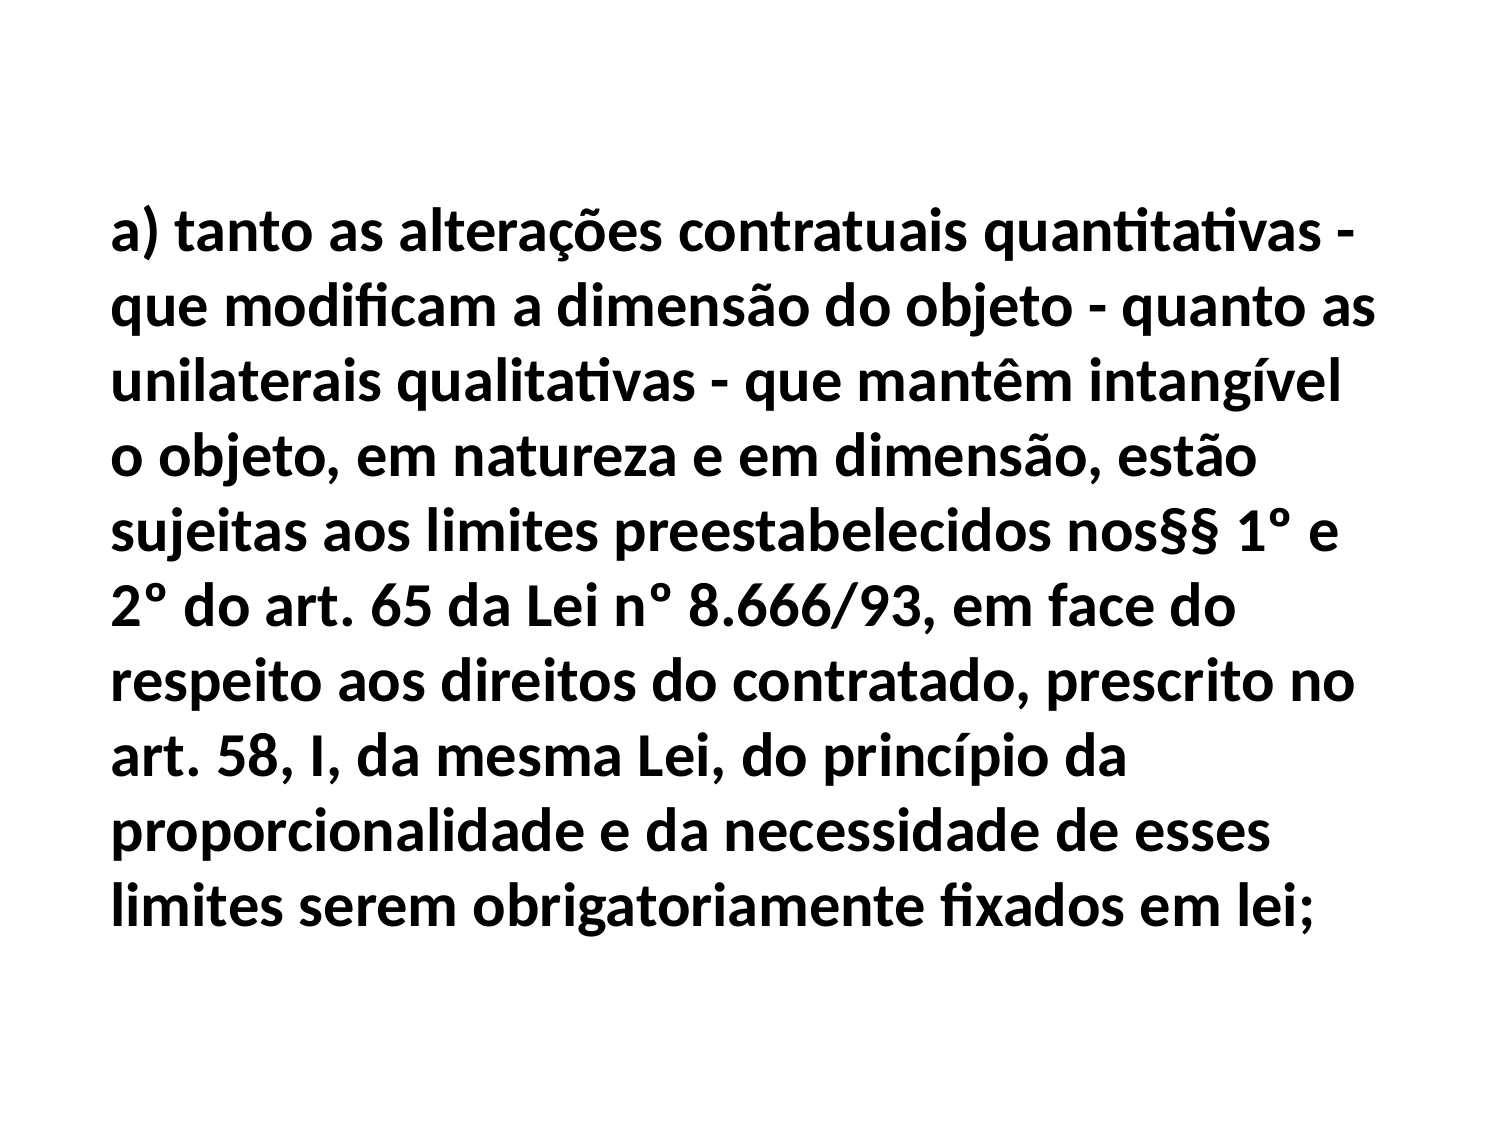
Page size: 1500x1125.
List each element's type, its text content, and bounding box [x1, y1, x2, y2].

list a) tanto as alterações contratuais quantitativas - que modificam a dimensão do objeto - quanto as unilaterais qualitativas - que mantêm intangível o objeto, em natureza e em dimensão, estão sujeitas aos limites preestabelecidos nos§§ 1º e 2º do art. 65 da Lei nº 8.666/93, em face do respeito aos direitos do contratado, prescrito no art. 58, I, da mesma Lei, do princípio da proporcionalidade e da necessidade de esses limites serem obrigatoriamente fixados em lei; [95, 81, 1399, 1034]
